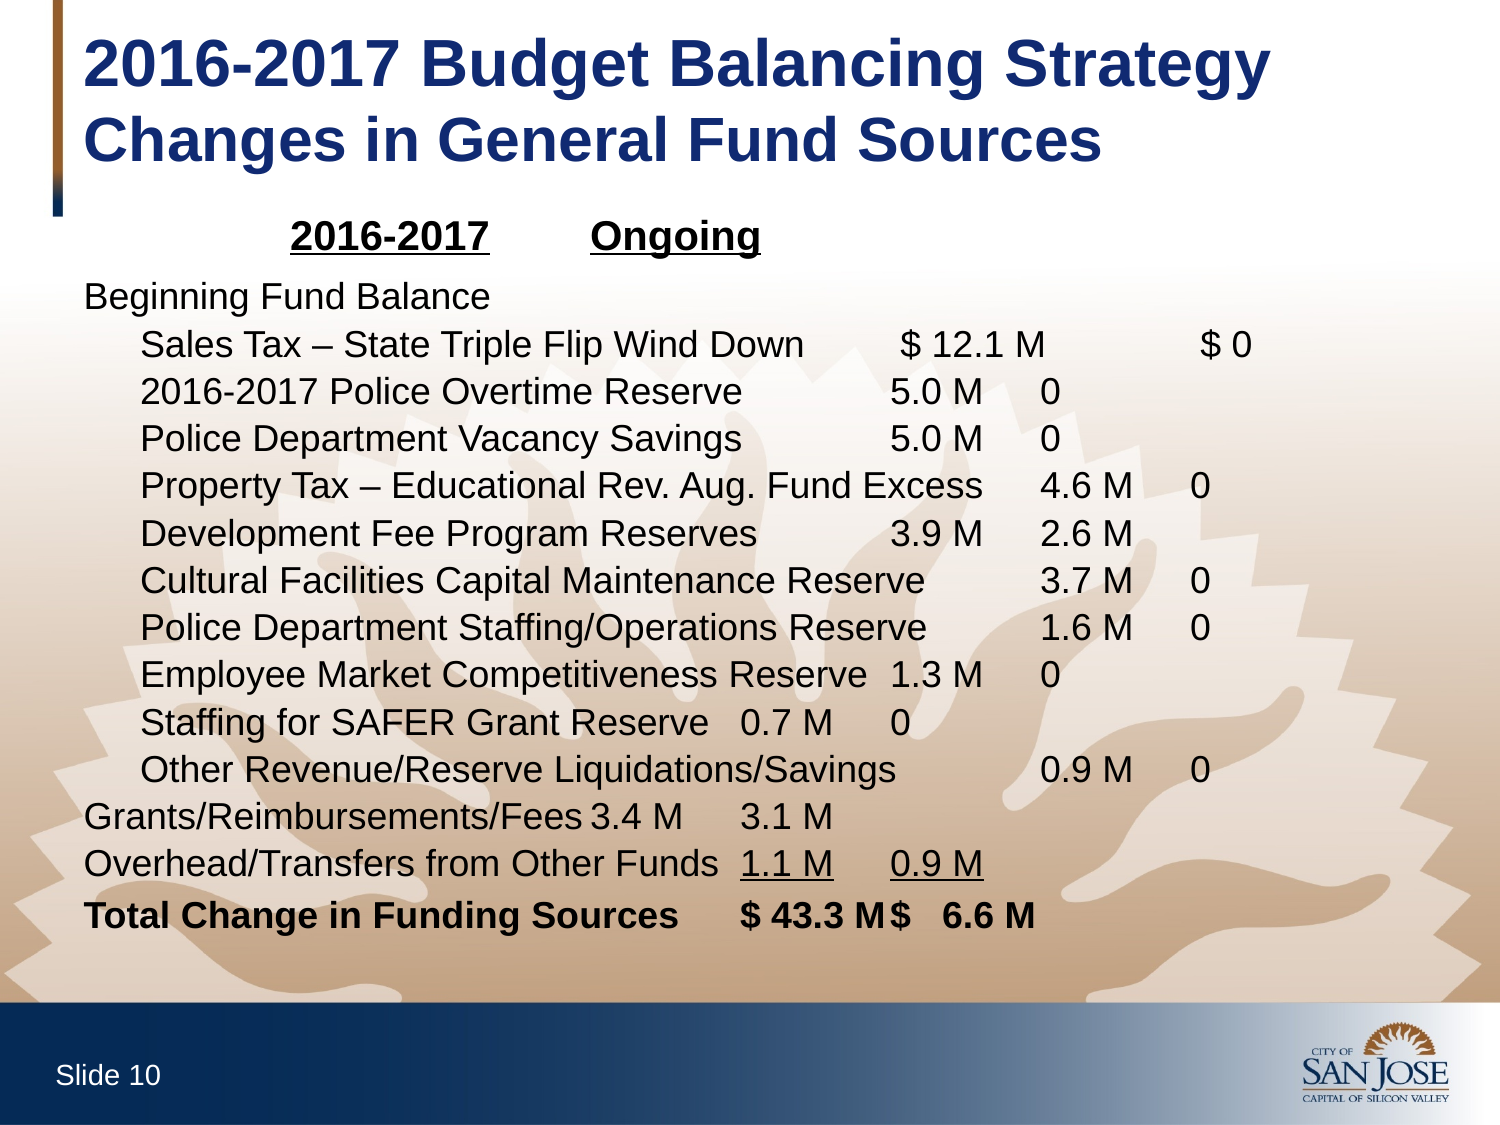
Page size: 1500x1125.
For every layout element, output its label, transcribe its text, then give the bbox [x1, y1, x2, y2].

picture [0, 0, 1500, 1125]
text_box Slide 9 [40, 1048, 391, 1125]
title 2016-2017 Budget Balancing Strategy Changes in General Fund Sources [68, 40, 1454, 154]
list 2016-2017 Ongoing Beginning Fund Balance Sales Tax – State Triple Flip Wind Down $ 12.1 M $ 0 2016-2017 Police Overtime Reserve 5.0 M 0 Police Department Vacancy Savings 5.0 M 0 Property Tax – Educational Rev. Aug. Fund Excess 4.6 M 0 Development Fee Program Reserves 3.9 M 2.6 M Cultural Facilities Capital Maintenance Reserve 3.7 M 0 Police Department Staffing/Operations Reserve 1.6 M 0 Employee Market Competitiveness Reserve 1.3 M 0 Staffing for SAFER Grant Reserve 0.7 M 0 Other Revenue/Reserve Liquidations/Savings 0.9 M 0 Grants/Reimbursements/Fees 3.4 M 3.1 M Overhead/Transfers from Other Funds 1.1 M 0.9 M Total Change in Funding Sources $ 43.3 M $ 6.6 M [68, 166, 1500, 1000]
